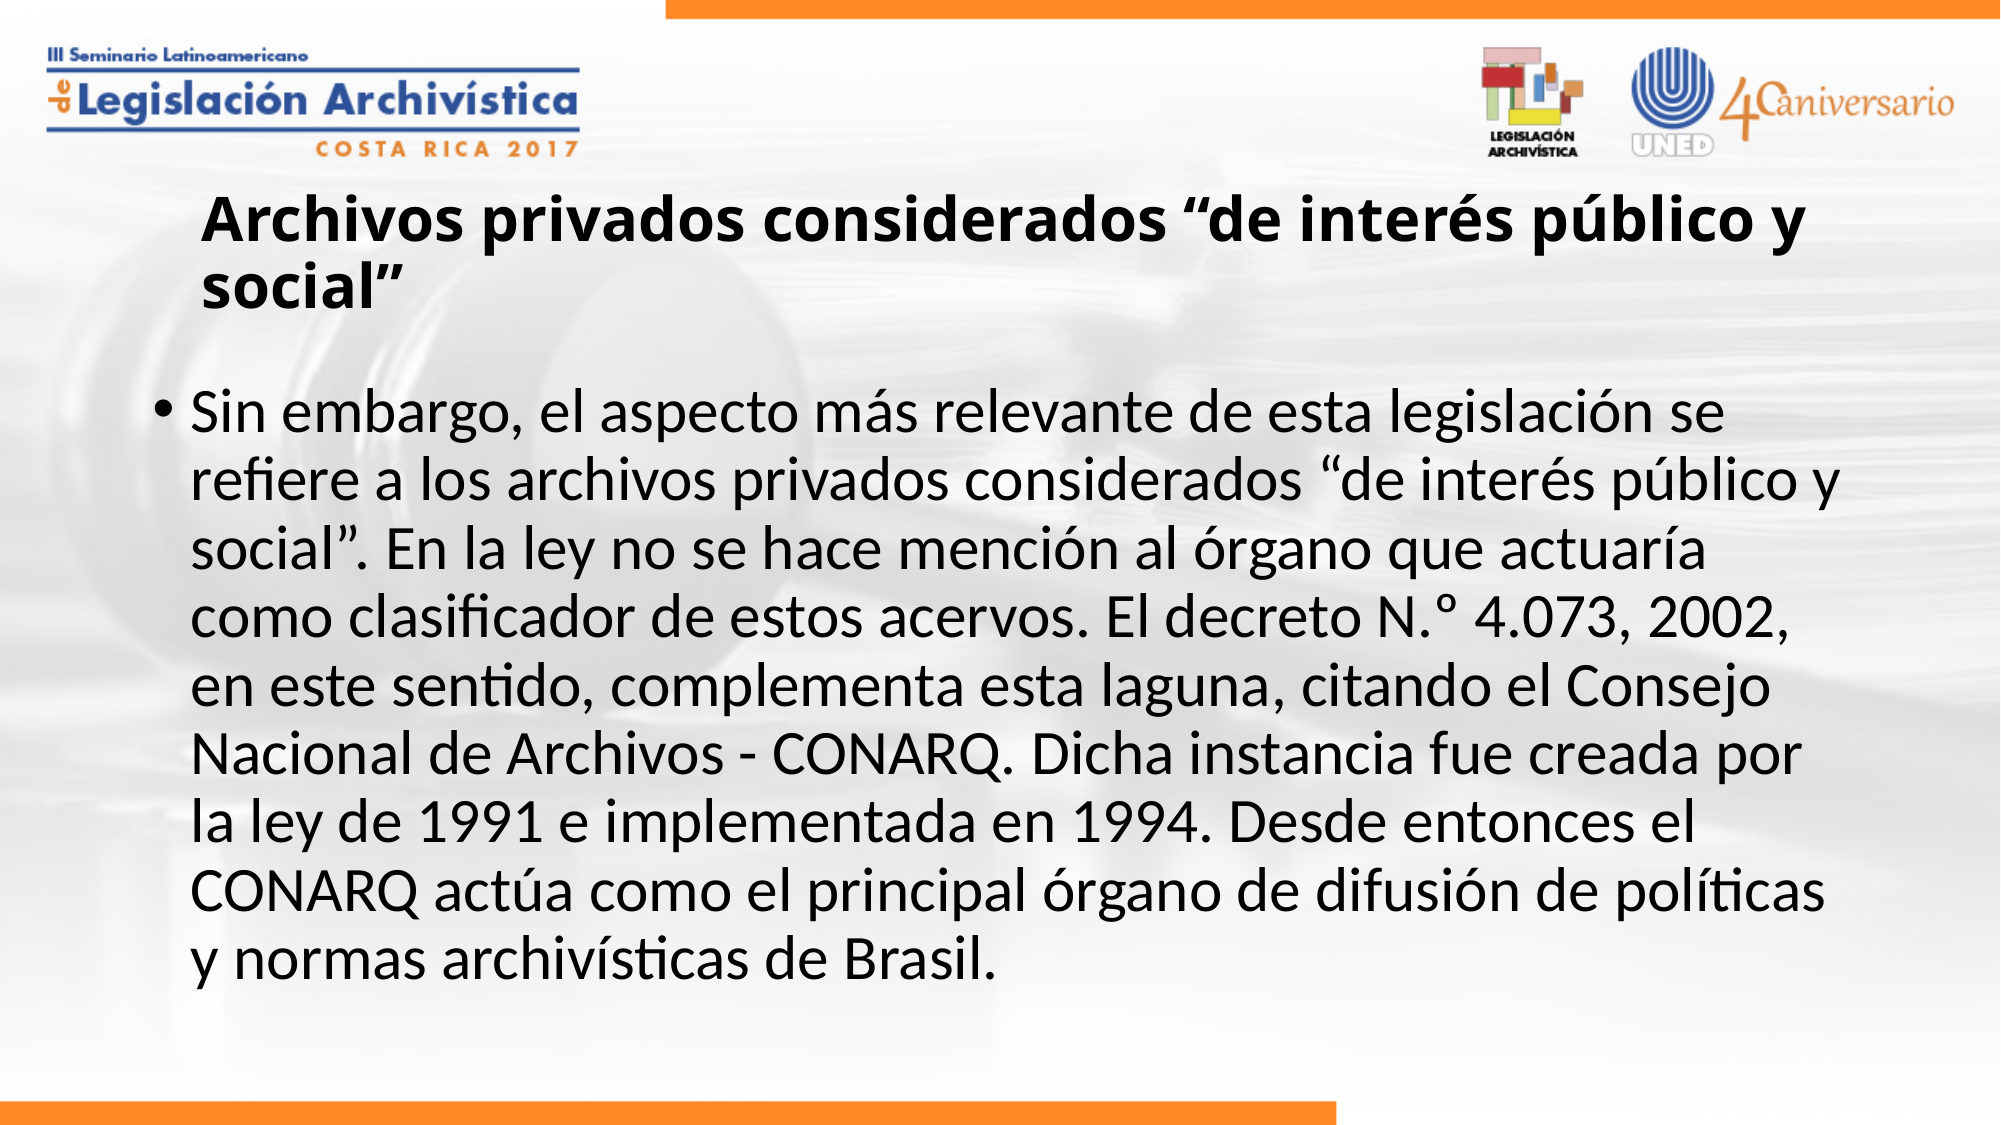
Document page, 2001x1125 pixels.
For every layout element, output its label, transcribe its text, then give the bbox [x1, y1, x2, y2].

list Sin embargo, el aspecto más relevante de esta legislación se refiere a los archivos privados considerados “de interés público y social”. En la ley no se hace mención al órgano que actuaría como clasificador de estos acervos. El decreto N.º 4.073, 2002, en este sentido, complementa esta laguna, citando el Consejo Nacional de Archivos - CONARQ. Dicha instancia fue creada por la ley de 1991 e implementada en 1994. Desde entonces el CONARQ actúa como el principal órgano de difusión de políticas y normas archivísticas de Brasil. [137, 370, 1863, 1011]
picture [0, 0, 2001, 1125]
title Archivos privados considerados “de interés público y social” [186, 180, 1912, 330]
